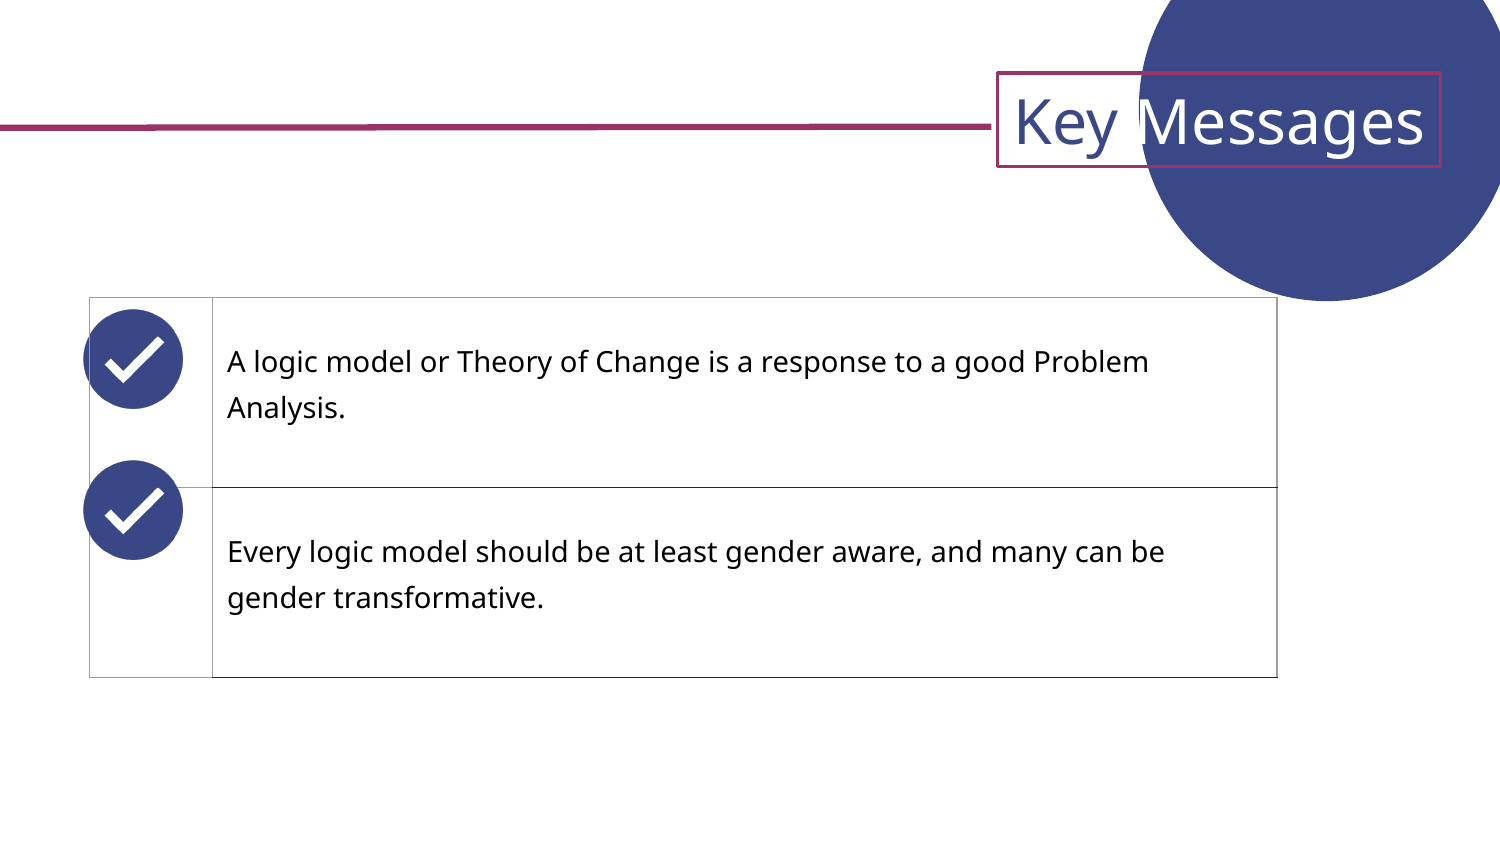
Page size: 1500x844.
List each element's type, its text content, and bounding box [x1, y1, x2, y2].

text_box [1142, 0, 1500, 301]
table_header A logic model or Theory of Change is a response to a good Problem Analysis. [213, 298, 1276, 487]
title Key Messages [997, 72, 1441, 167]
table_cell Every logic model should be at least gender aware, and many can be gender transformative. [213, 488, 1276, 677]
picture [70, 447, 197, 573]
table_cell [90, 488, 212, 677]
picture [70, 296, 197, 423]
table_header [90, 298, 212, 487]
